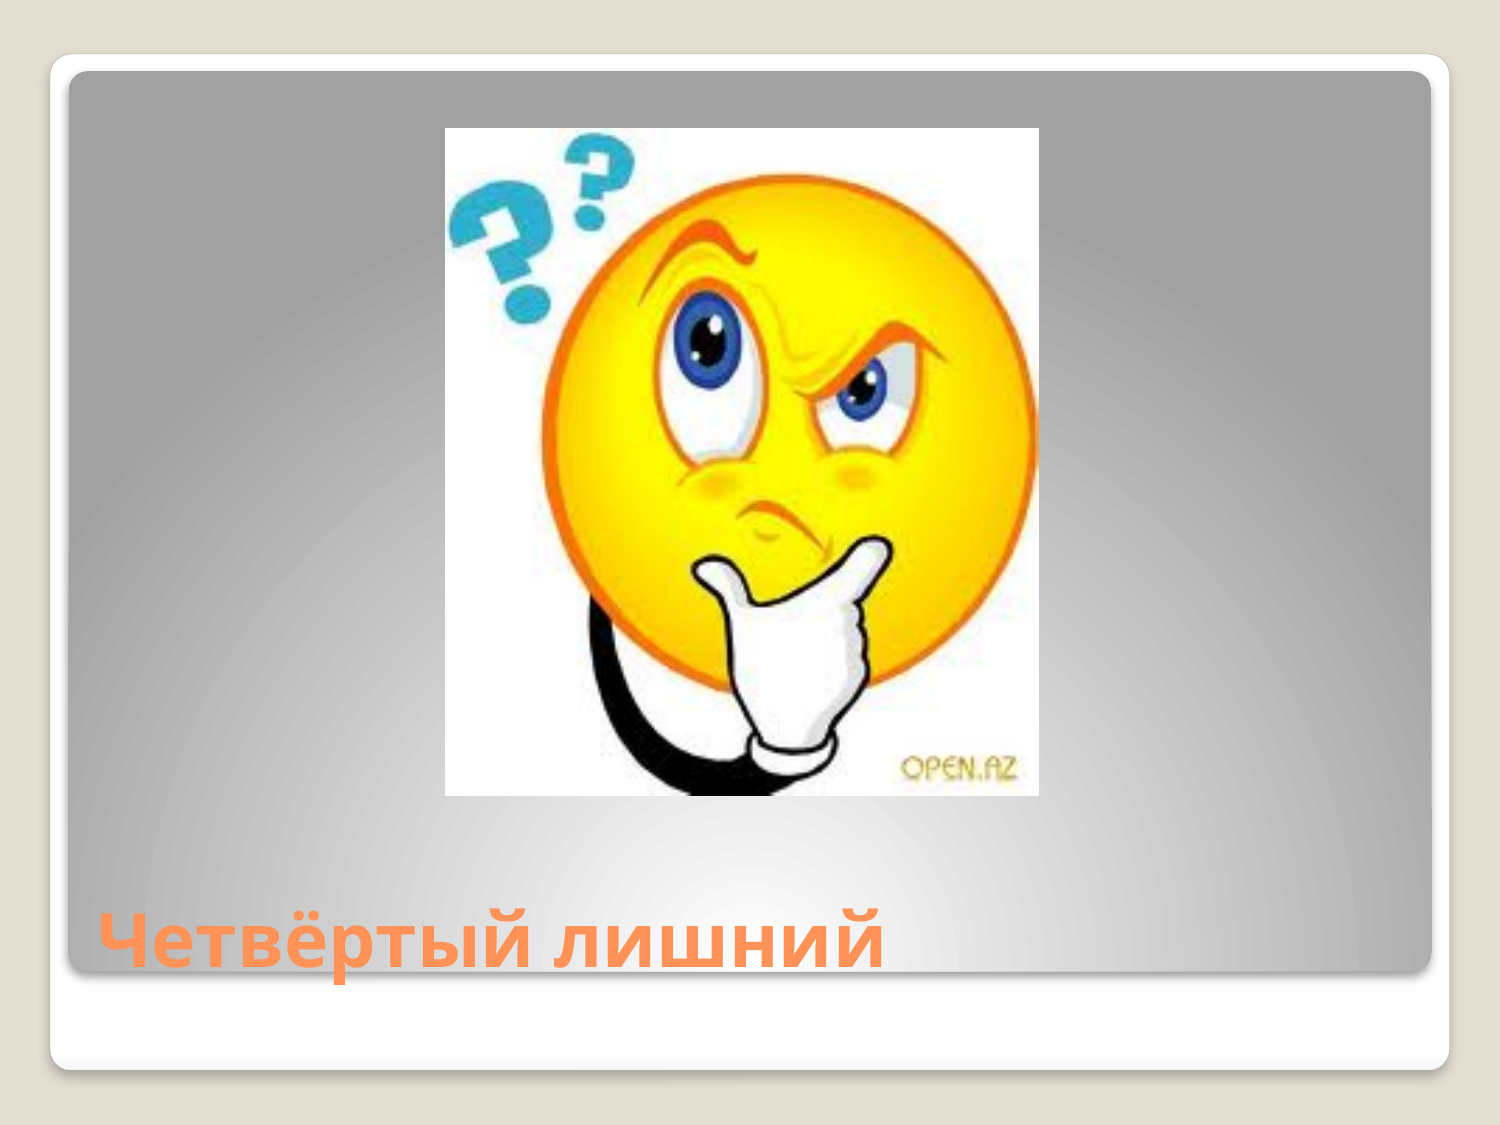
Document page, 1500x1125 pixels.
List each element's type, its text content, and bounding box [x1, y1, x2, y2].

title Четвёртый лишний [82, 817, 1425, 991]
picture [445, 128, 1040, 796]
